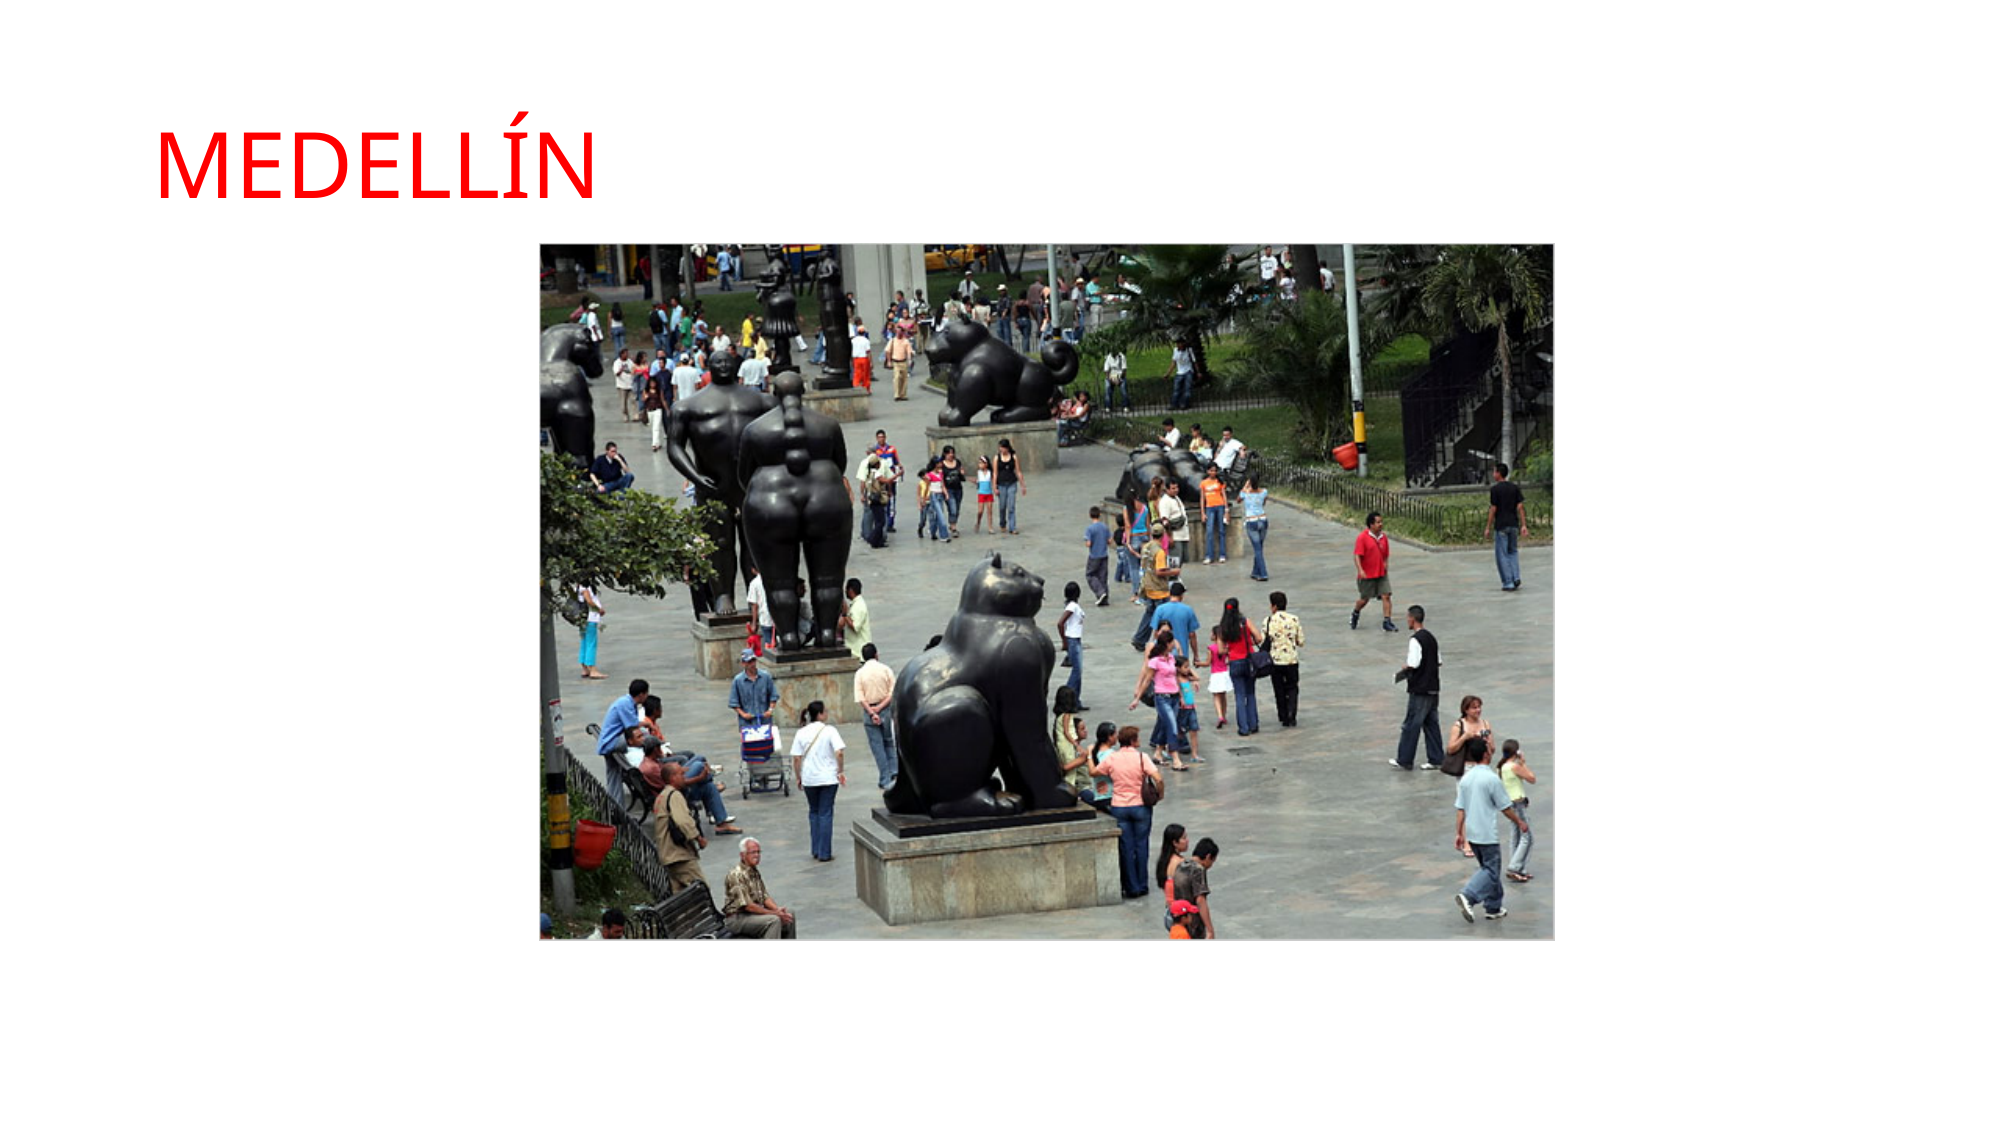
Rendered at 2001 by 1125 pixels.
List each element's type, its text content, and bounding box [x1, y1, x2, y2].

picture [539, 243, 1555, 941]
list Plaza de las Esculturas [324, 262, 1675, 1035]
title MEDELLÍN [137, 59, 1863, 278]
